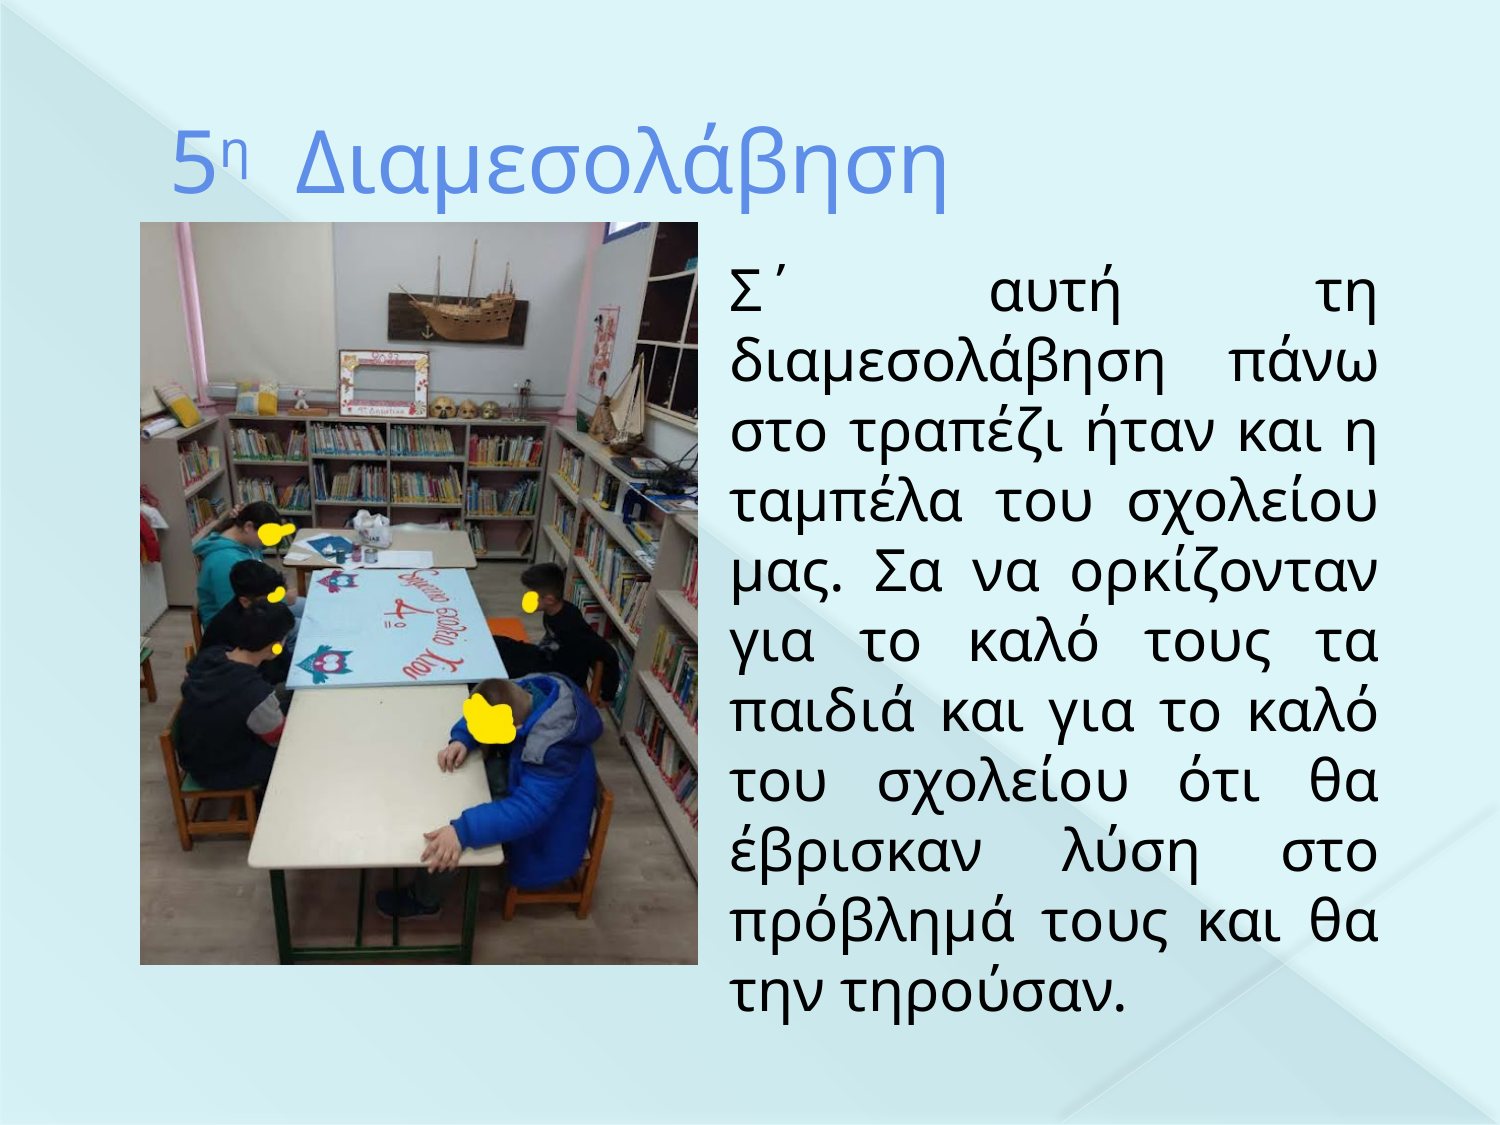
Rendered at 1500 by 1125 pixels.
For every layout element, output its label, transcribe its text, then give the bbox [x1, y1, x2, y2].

title 5η Διαμεσολάβηση [75, 43, 1425, 274]
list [140, 222, 698, 966]
text_box Σ΄ αυτή τη διαμεσολάβηση πάνω στο τραπέζι ήταν και η ταμπέλα του σχολείου μας. Σα να ορκίζονταν για το καλό τους τα παιδιά και για το καλό του σχολείου ότι θα έβρισκαν λύση στο πρόβλημά τους και θα την τηρούσαν. [714, 246, 1395, 1031]
